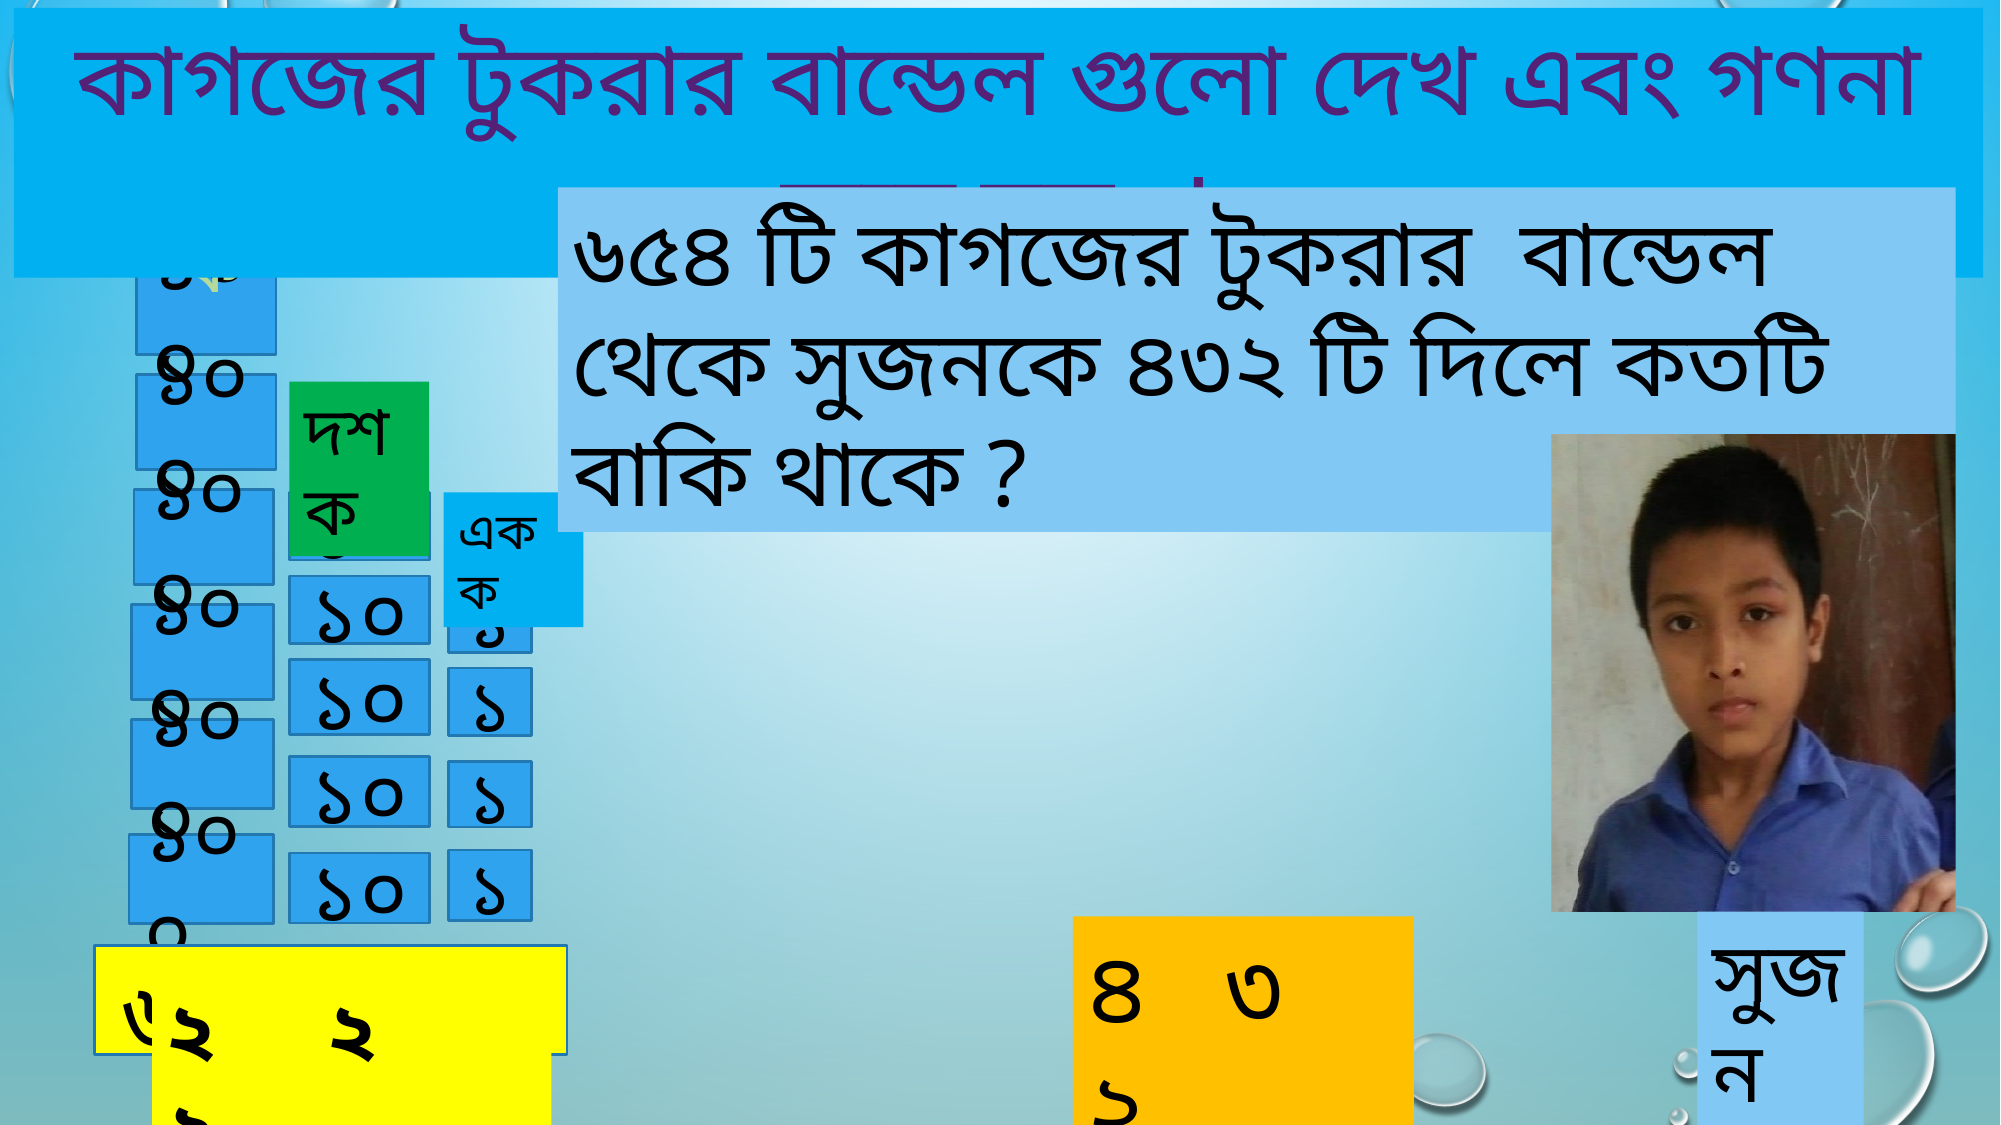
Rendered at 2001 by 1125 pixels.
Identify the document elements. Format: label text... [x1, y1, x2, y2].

text_box ১০০ [128, 833, 275, 925]
text_box কাগজের টুকরার বান্ডেল গুলো দেখ এবং গণনা করে বল । [13, 7, 1984, 278]
text_box ১০ [288, 575, 431, 645]
text_box ১ [447, 667, 533, 737]
text_box ১০ [288, 658, 431, 736]
text_box ১০ [288, 755, 431, 828]
text_box ৬ ৫ ৪ [93, 944, 568, 1056]
text_box ১০০ [135, 373, 277, 471]
text_box দশক [289, 381, 430, 557]
text_box একক [443, 492, 584, 628]
text_box ১০ [288, 852, 431, 924]
text_box ১০ [288, 491, 431, 561]
text_box ১ [447, 849, 533, 922]
text_box ১ [447, 628, 533, 654]
text_box ১০০ [133, 488, 275, 586]
picture [0, 0, 2000, 1125]
text_box ১০০ [130, 603, 275, 701]
text_box ১০০ [130, 718, 275, 810]
text_box ১০০ [135, 278, 277, 356]
text_box ৪ ৩ ২ [1072, 916, 1414, 1125]
text_box ২ ২ ২ [152, 969, 552, 1125]
text_box ৬৫৪ টি কাগজের টুকরার বান্ডেল থেকে সুজনকে ৪৩২ টি দিলে কতটি বাকি থাকে ? [557, 187, 1956, 532]
text_box ১ [447, 760, 533, 828]
text_box সুজন [1697, 921, 1864, 1125]
